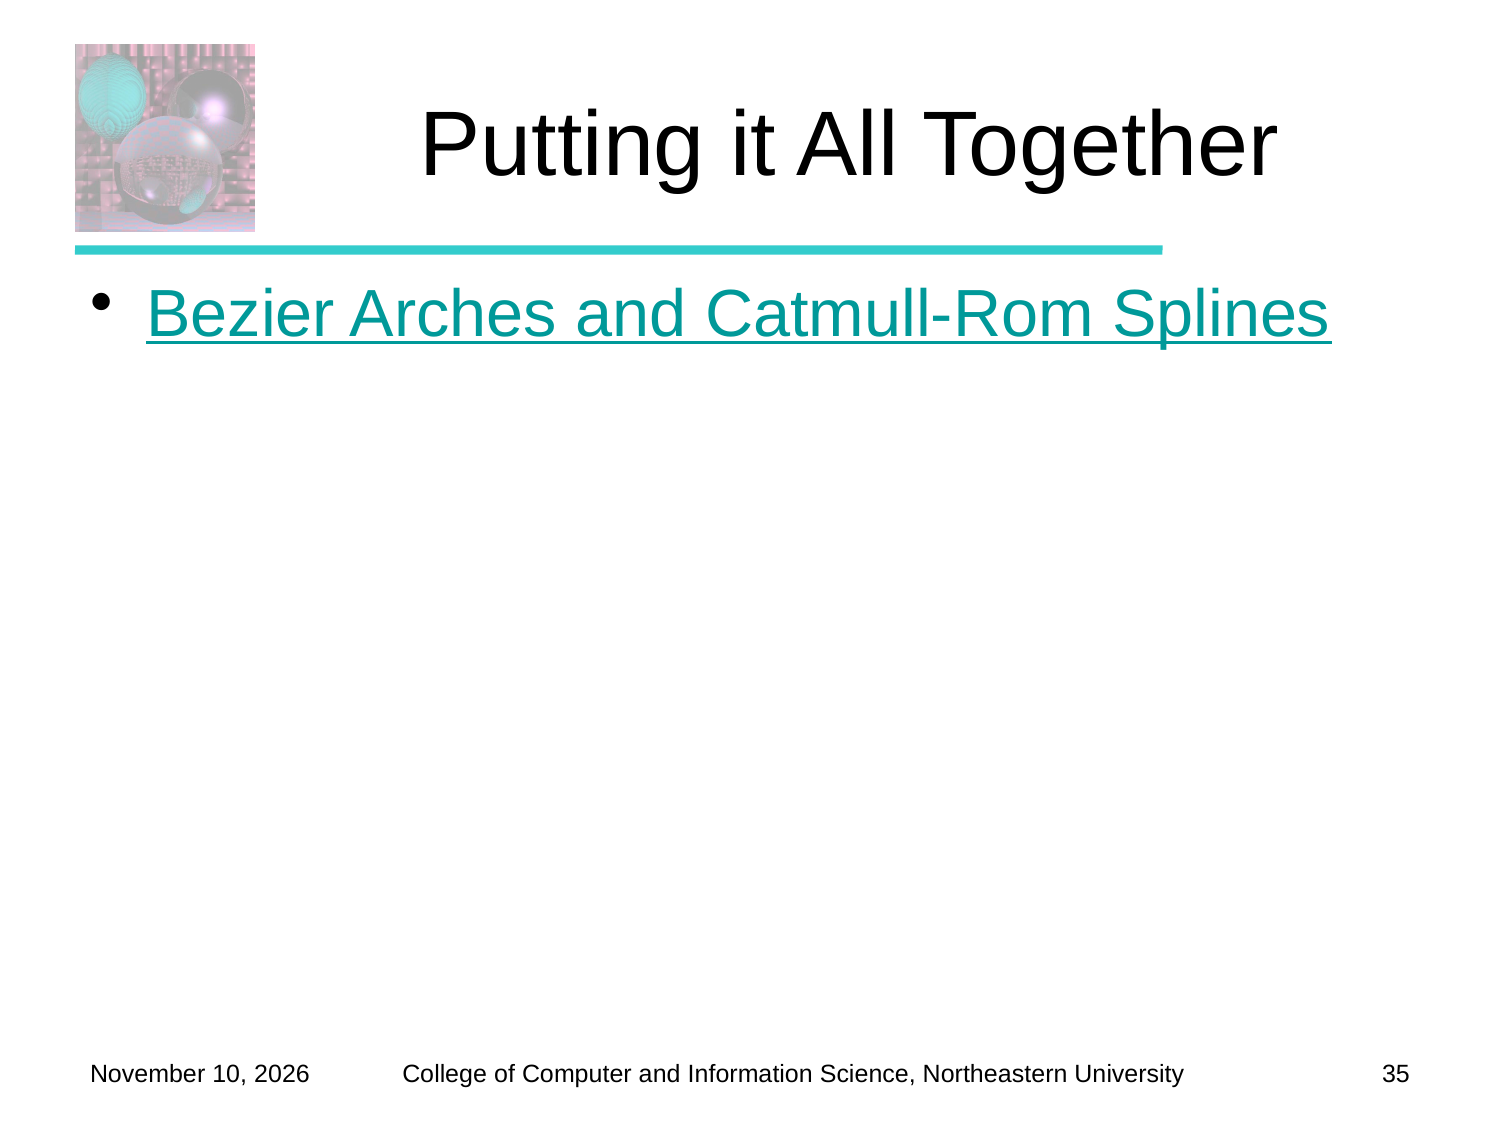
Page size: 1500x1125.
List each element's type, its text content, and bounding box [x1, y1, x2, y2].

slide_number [74, 1049, 338, 1101]
slide_number 35 [1299, 1049, 1426, 1103]
list Bezier Arches and Catmull-Rom Splines [74, 262, 1426, 1006]
picture [75, 44, 255, 232]
title Putting it All Together [274, 44, 1426, 233]
